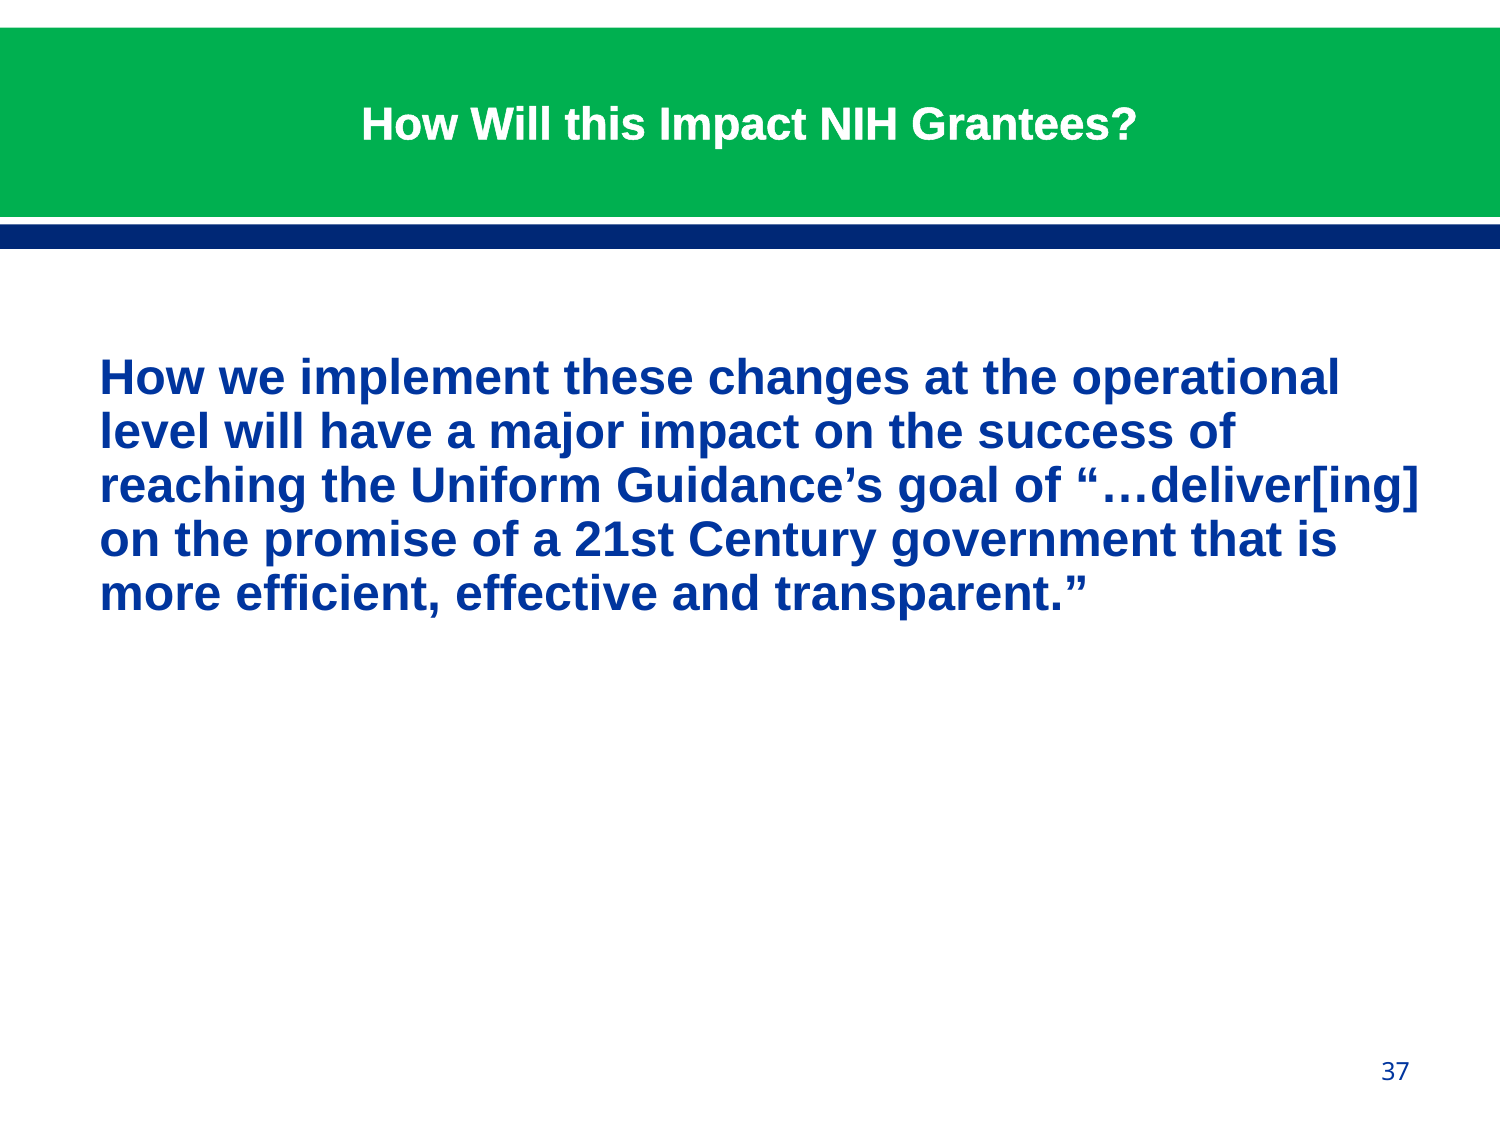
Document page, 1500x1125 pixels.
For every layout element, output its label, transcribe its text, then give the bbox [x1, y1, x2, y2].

list How we implement these changes at the operational level will have a major impact on the success of reaching the Uniform Guidance’s goal of “…deliver[ing] on the promise of a 21st Century government that is more efficient, effective and transparent.” [74, 287, 1463, 938]
slide_number 37 [1074, 1042, 1425, 1103]
title How Will this Impact NIH Grantees? [75, 29, 1425, 213]
